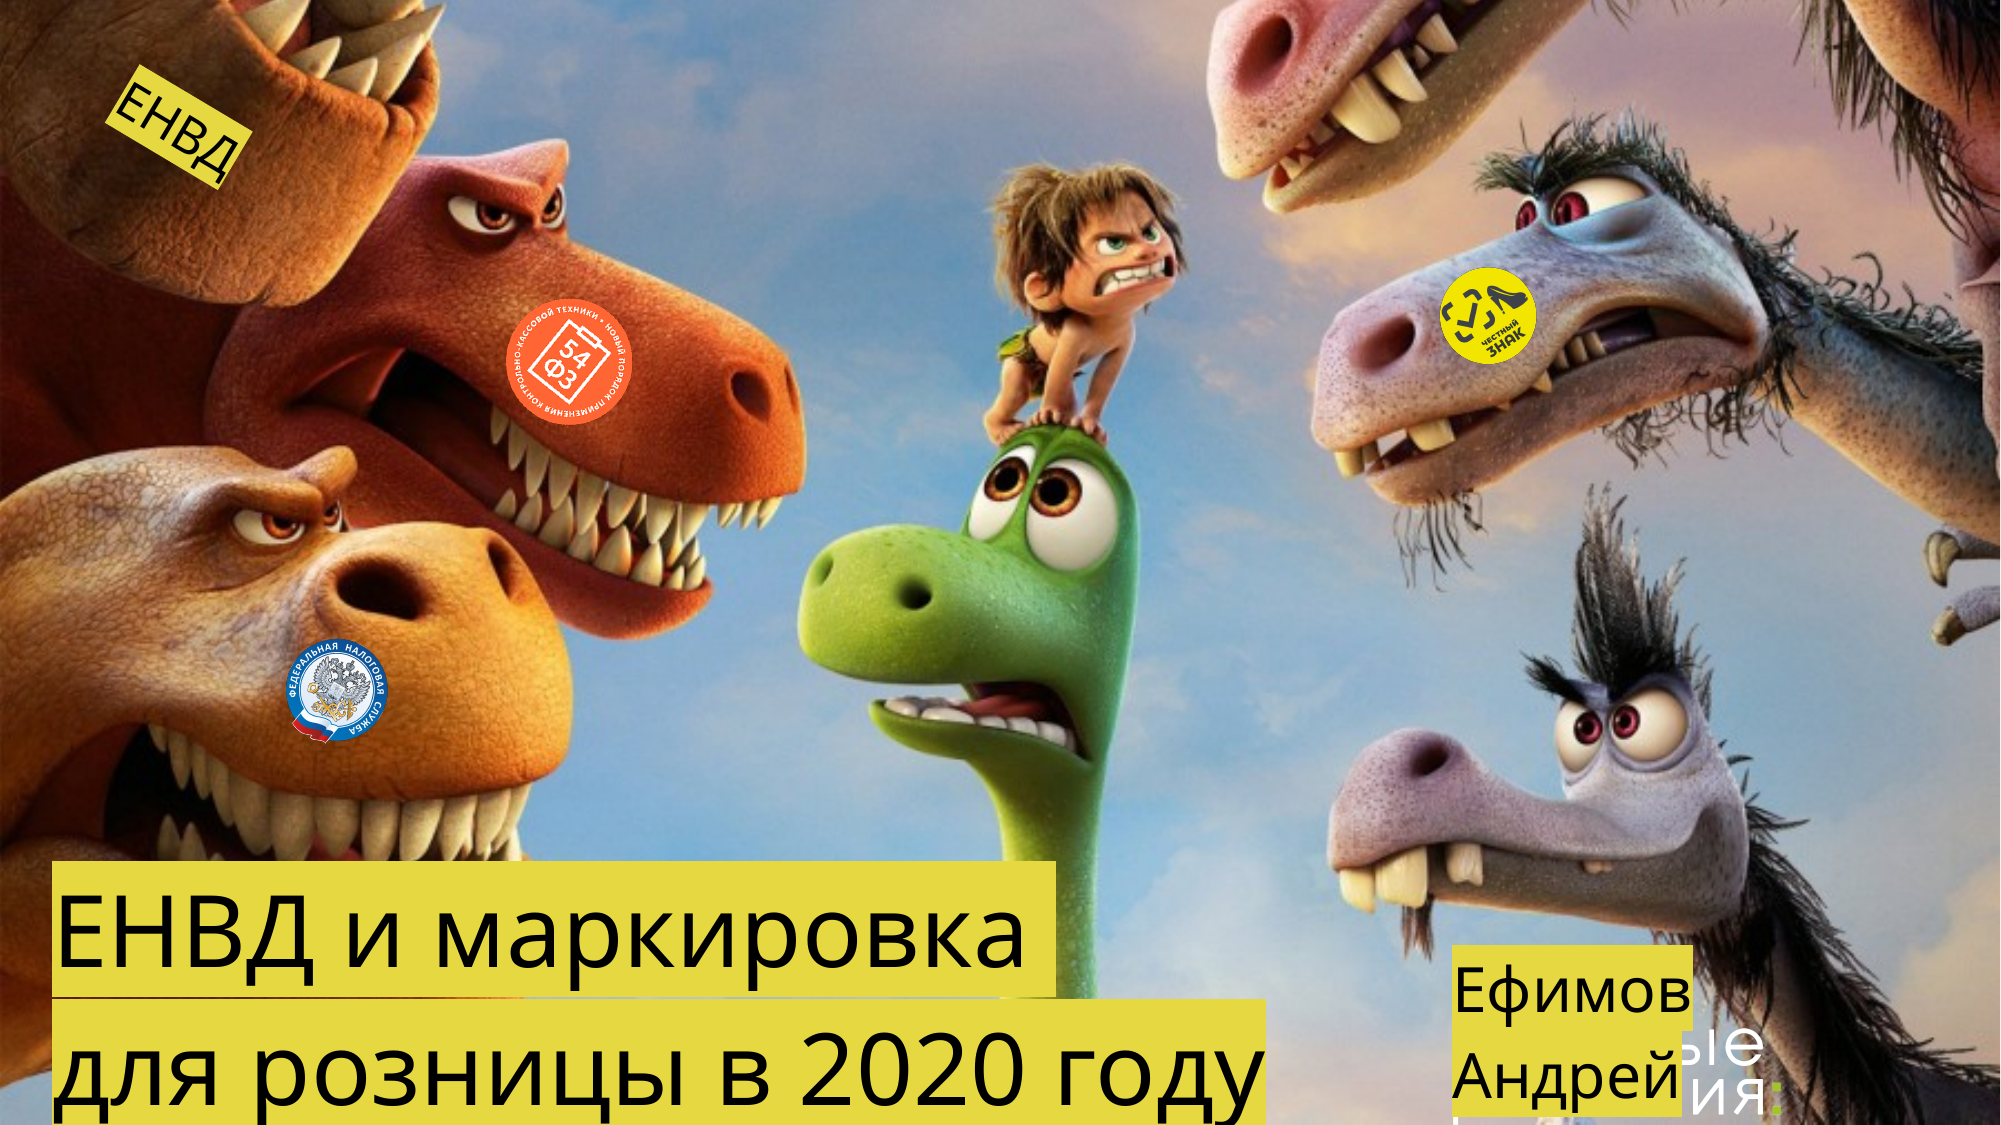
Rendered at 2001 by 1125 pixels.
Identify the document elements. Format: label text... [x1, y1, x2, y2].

text_box Ефимов Андрей [1437, 923, 1930, 1125]
picture [0, 0, 2001, 1125]
text_box ЕНВД [59, 38, 311, 273]
picture [1453, 1028, 1781, 1125]
title ЕНВД и маркировка для розницы в 2020 году [37, 842, 1408, 1090]
